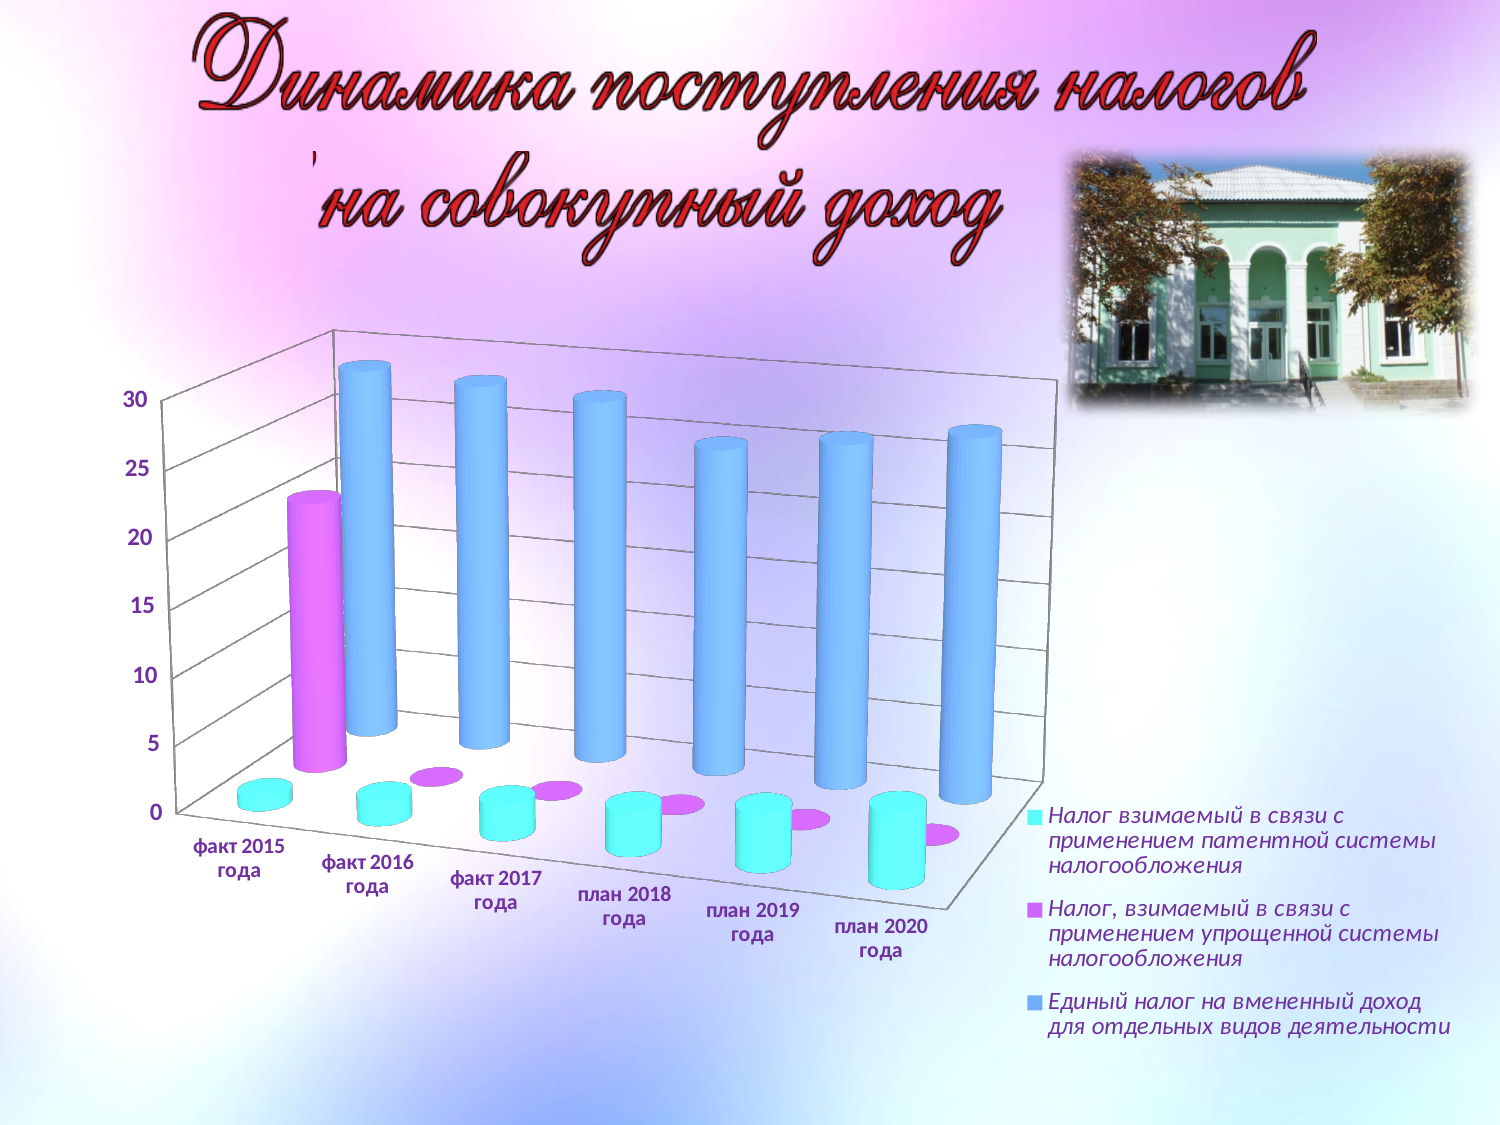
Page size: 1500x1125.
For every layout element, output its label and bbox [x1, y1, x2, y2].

picture [0, 0, 1500, 1125]
chart [17, 262, 1482, 1096]
